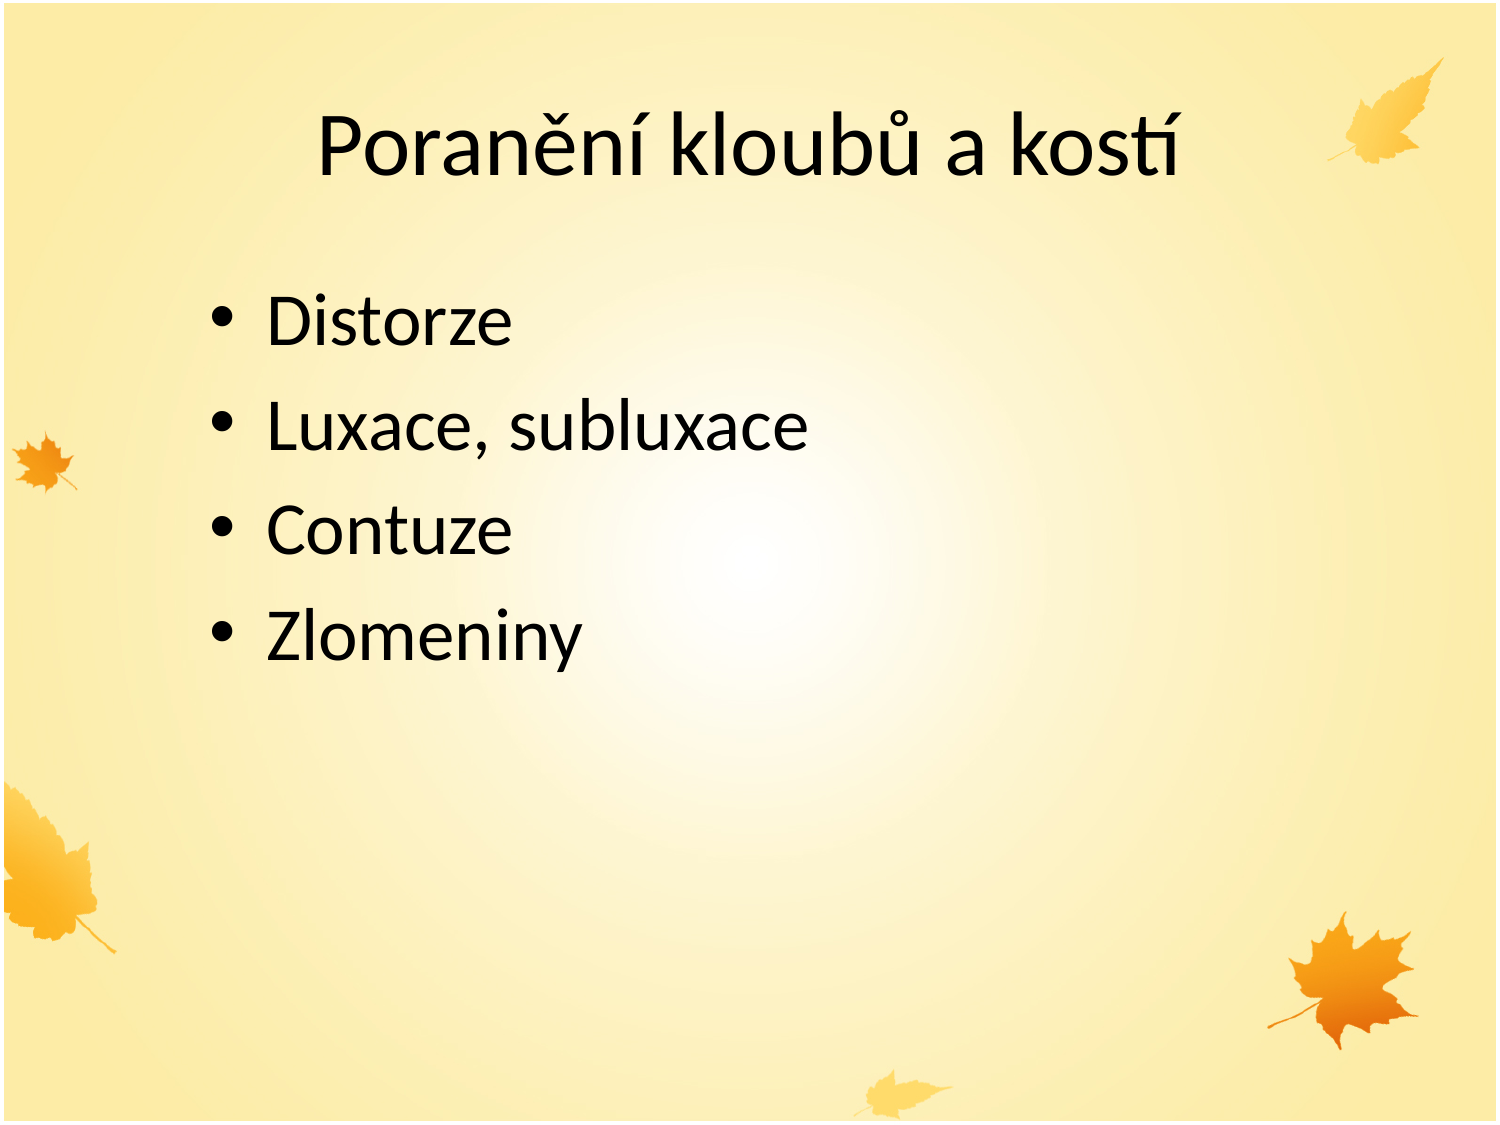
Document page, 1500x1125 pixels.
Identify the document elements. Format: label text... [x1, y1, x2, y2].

picture [0, 0, 1500, 1125]
list Distorze Luxace, subluxace Contuze Zlomeniny [194, 262, 1426, 1006]
title Poranění kloubů a kostí [74, 44, 1426, 233]
